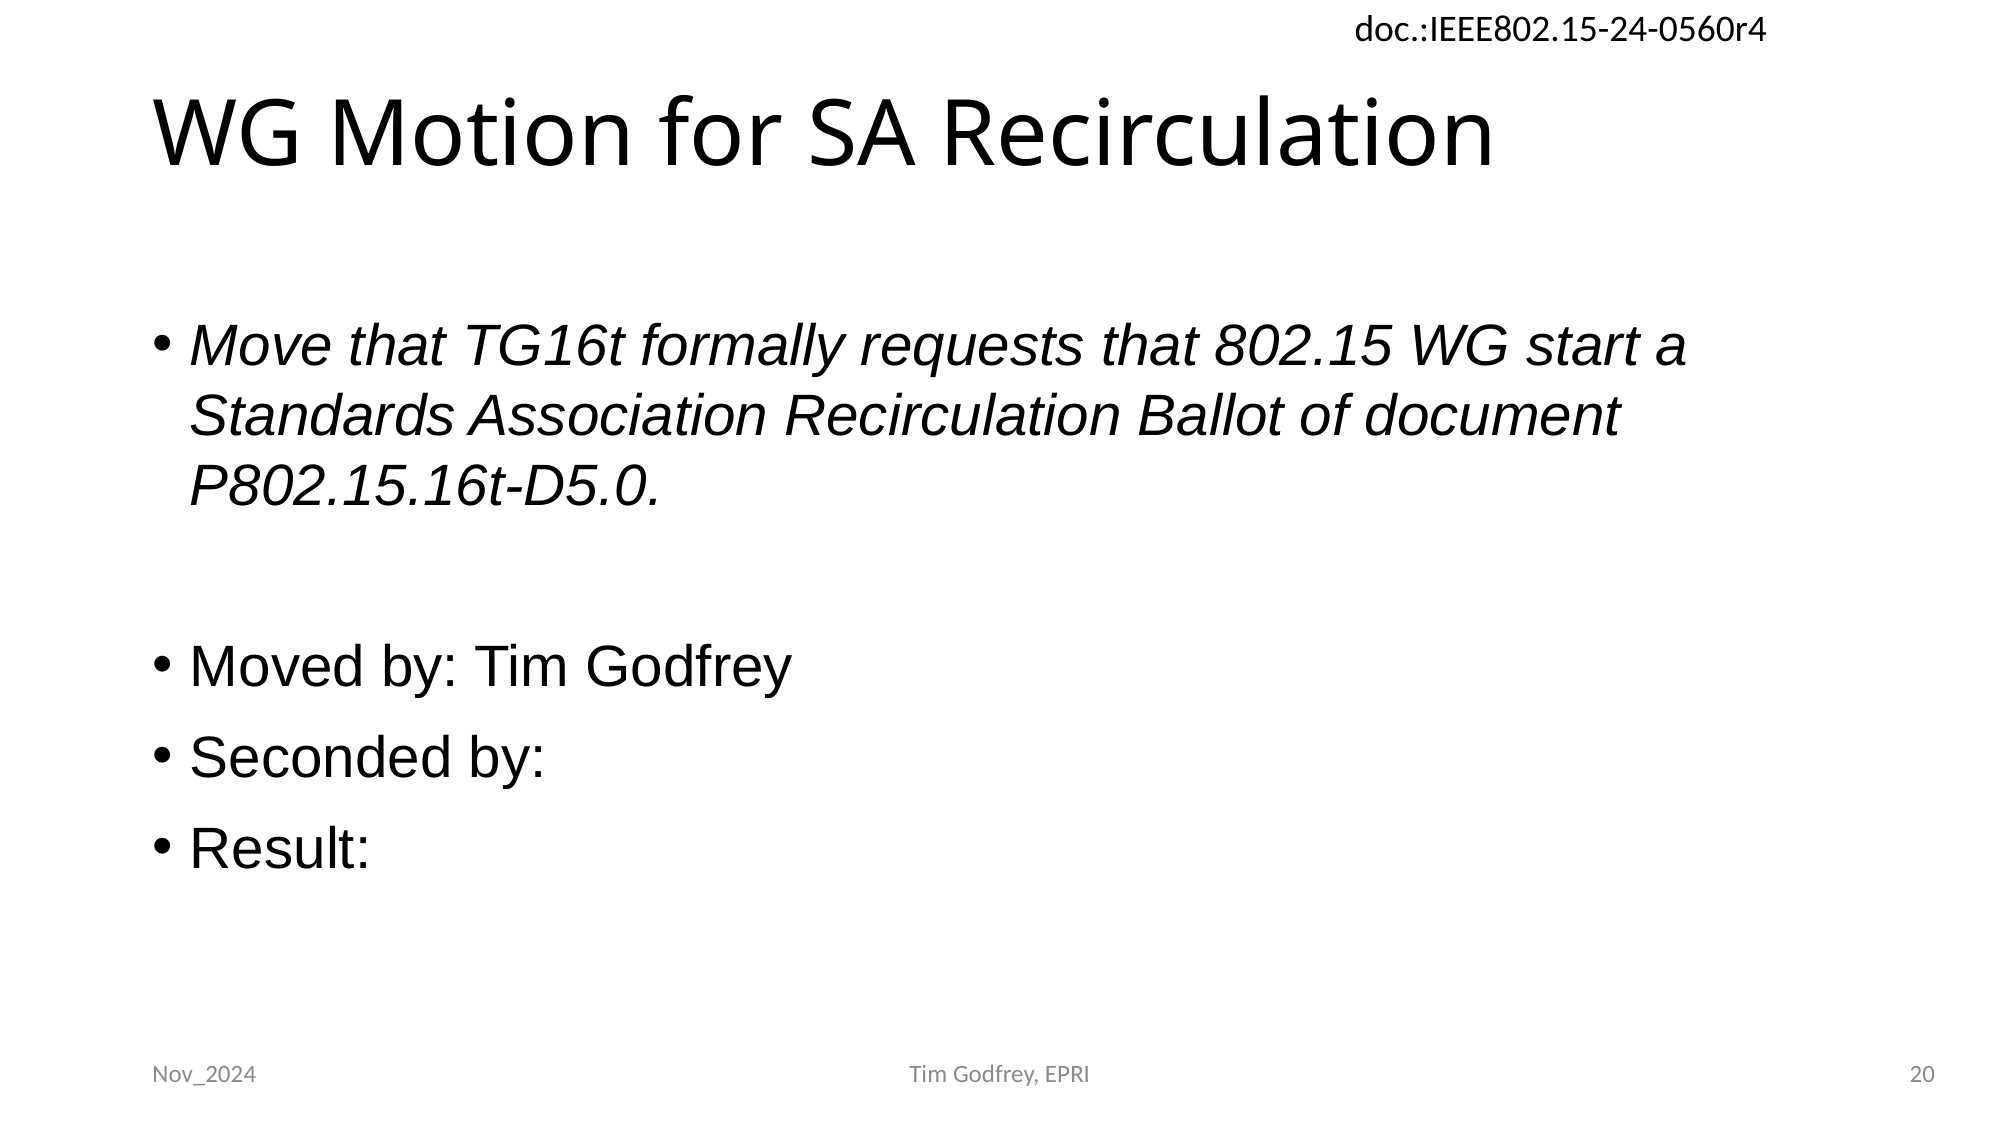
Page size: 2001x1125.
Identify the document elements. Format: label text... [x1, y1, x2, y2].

slide_number 20 [1462, 1042, 1950, 1103]
title WG Motion for SA Recirculation [137, 59, 1863, 213]
footer Tim Godfrey, EPRI [662, 1042, 1338, 1103]
list Move that TG16t formally requests that 802.15 WG start a Standards Association Recirculation Ballot of document P802.15.16t-D5.0. Moved by: Tim Godfrey Seconded by: Result: [137, 299, 1863, 1014]
slide_number Nov_2024 [137, 1042, 588, 1103]
